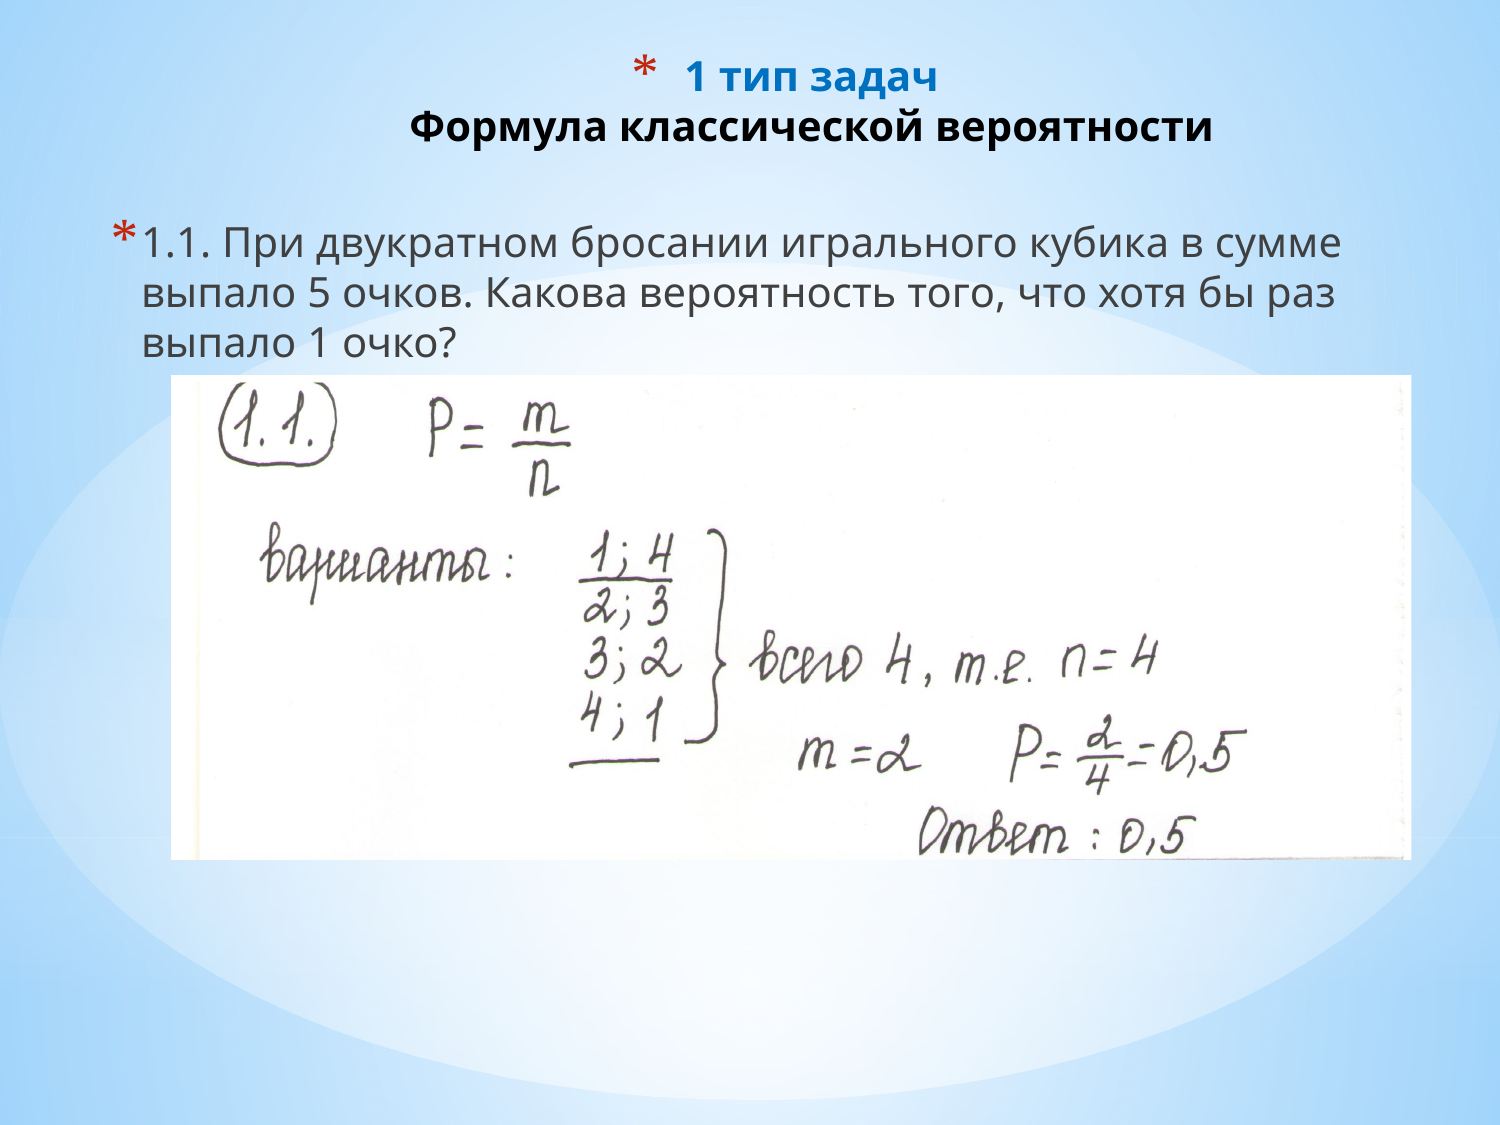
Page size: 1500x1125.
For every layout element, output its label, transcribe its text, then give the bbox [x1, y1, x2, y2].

list 1.1. При двукратном бросании игрального кубика в сумме выпало 5 очков. Какова вероятность того, что хотя бы раз выпало 1 очко? [88, 208, 1447, 362]
picture [170, 374, 1412, 860]
title 1 тип задач Формула классической вероятности [194, 42, 1376, 161]
